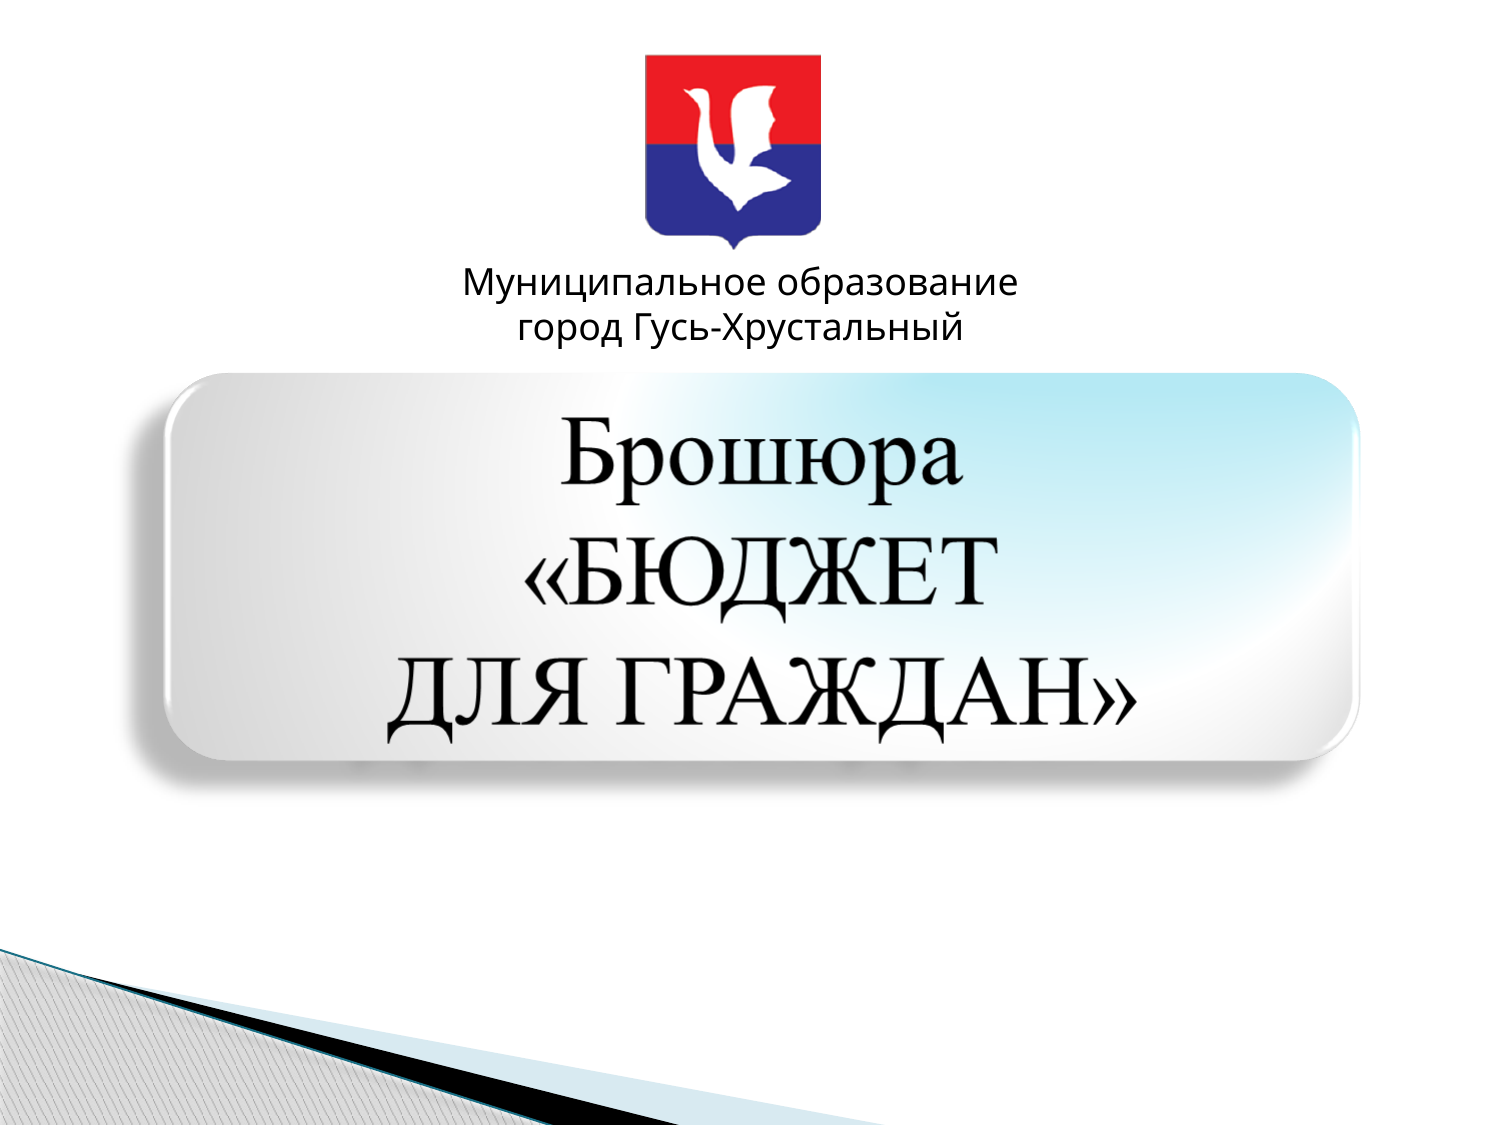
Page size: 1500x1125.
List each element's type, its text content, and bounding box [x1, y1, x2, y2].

text_box Муниципальное образование город Гусь-Хрустальный [392, 250, 1090, 355]
picture [645, 54, 822, 250]
picture [104, 356, 1363, 861]
